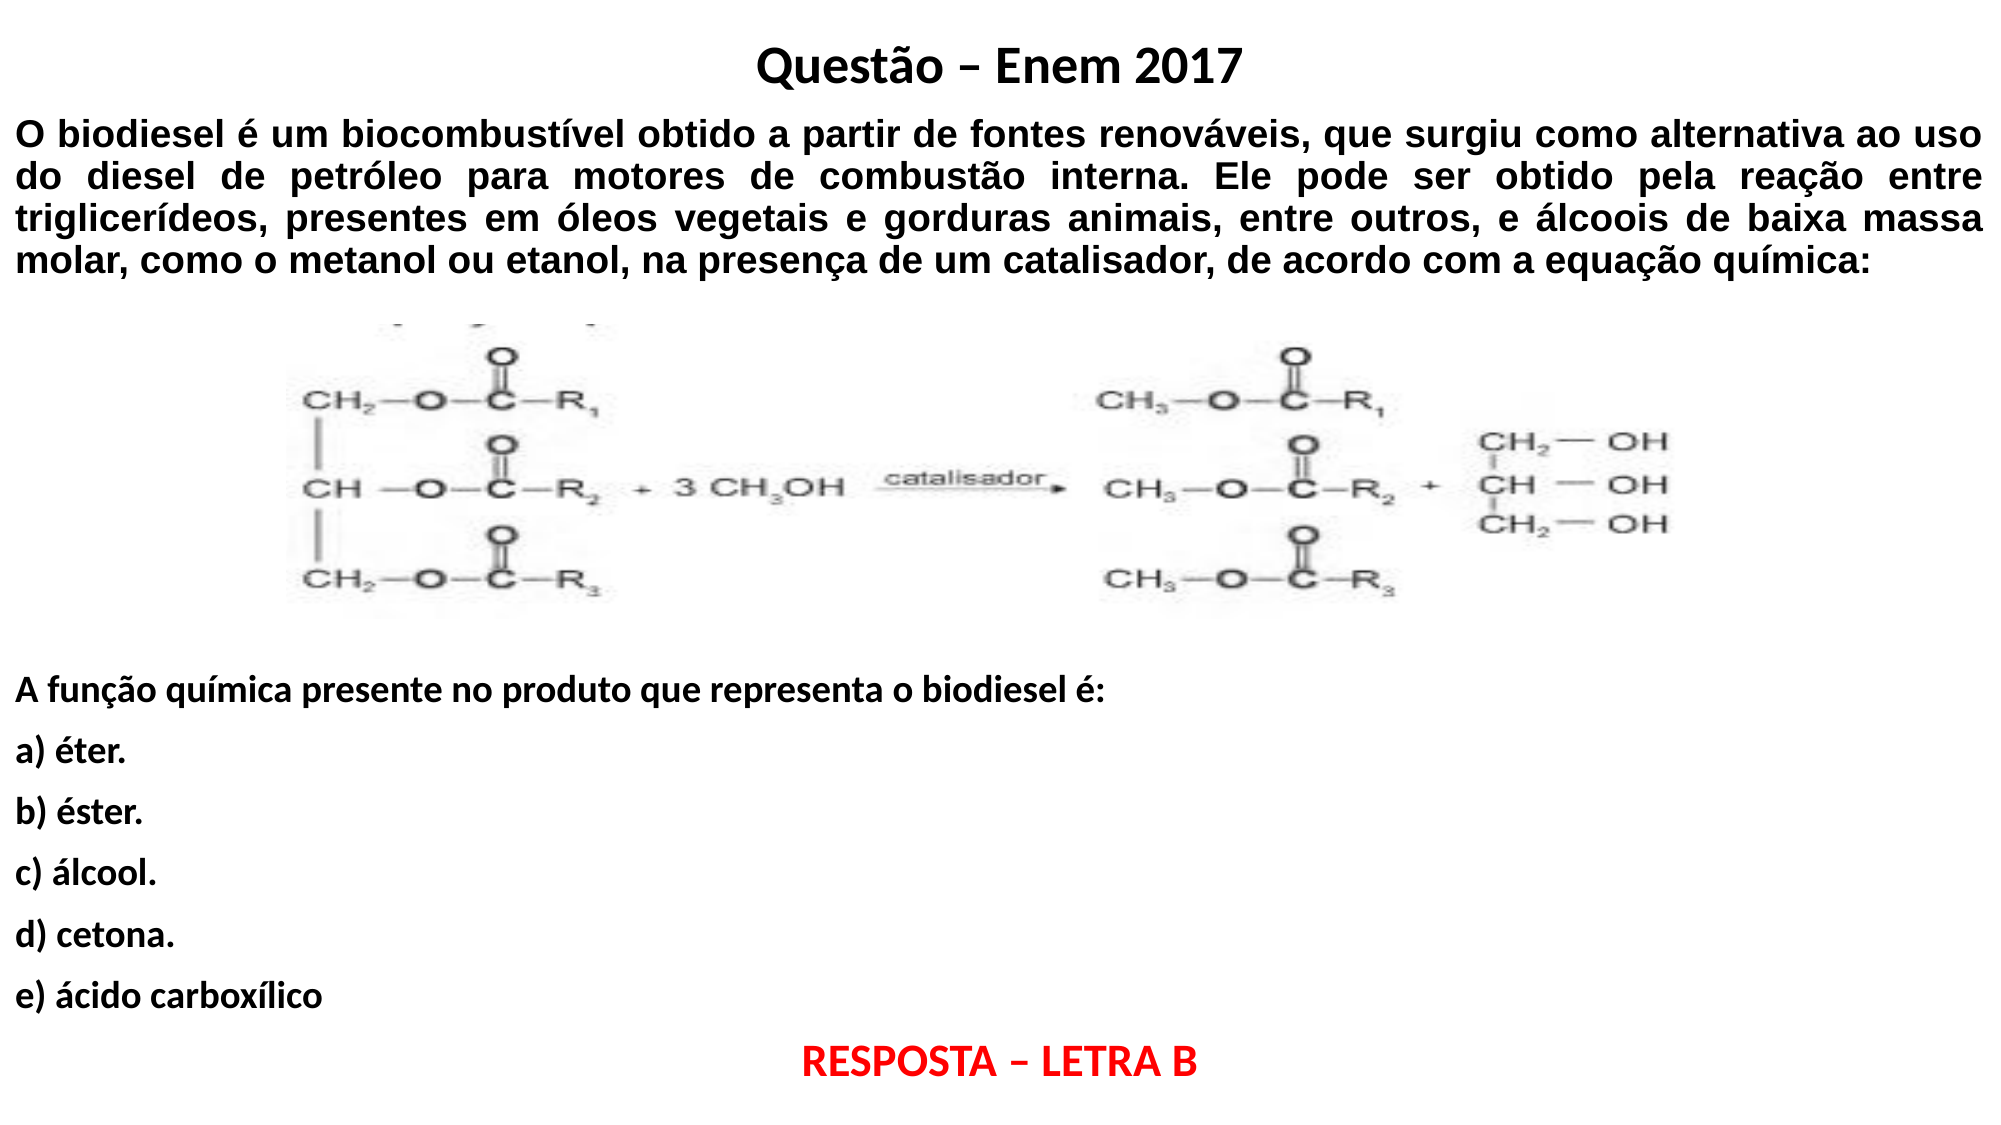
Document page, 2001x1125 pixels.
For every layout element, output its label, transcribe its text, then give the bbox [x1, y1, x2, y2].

list Questão – Enem 2017 O biodiesel é um biocombustível obtido a partir de fontes renováveis, que surgiu como alternativa ao uso do diesel de petróleo para motores de combustão interna. Ele pode ser obtido pela reação entre triglicerídeos, presentes em óleos vegetais e gorduras animais, entre outros, e álcoois de baixa massa molar, como o metanol ou etanol, na presença de um catalisador, de acordo com a equação química: A função química presente no produto que representa o biodiesel é: a) éter. b) éster. c) álcool. d) cetona. e) ácido carboxílico RESPOSTA – LETRA B [0, 29, 2000, 1094]
picture [286, 324, 1690, 619]
